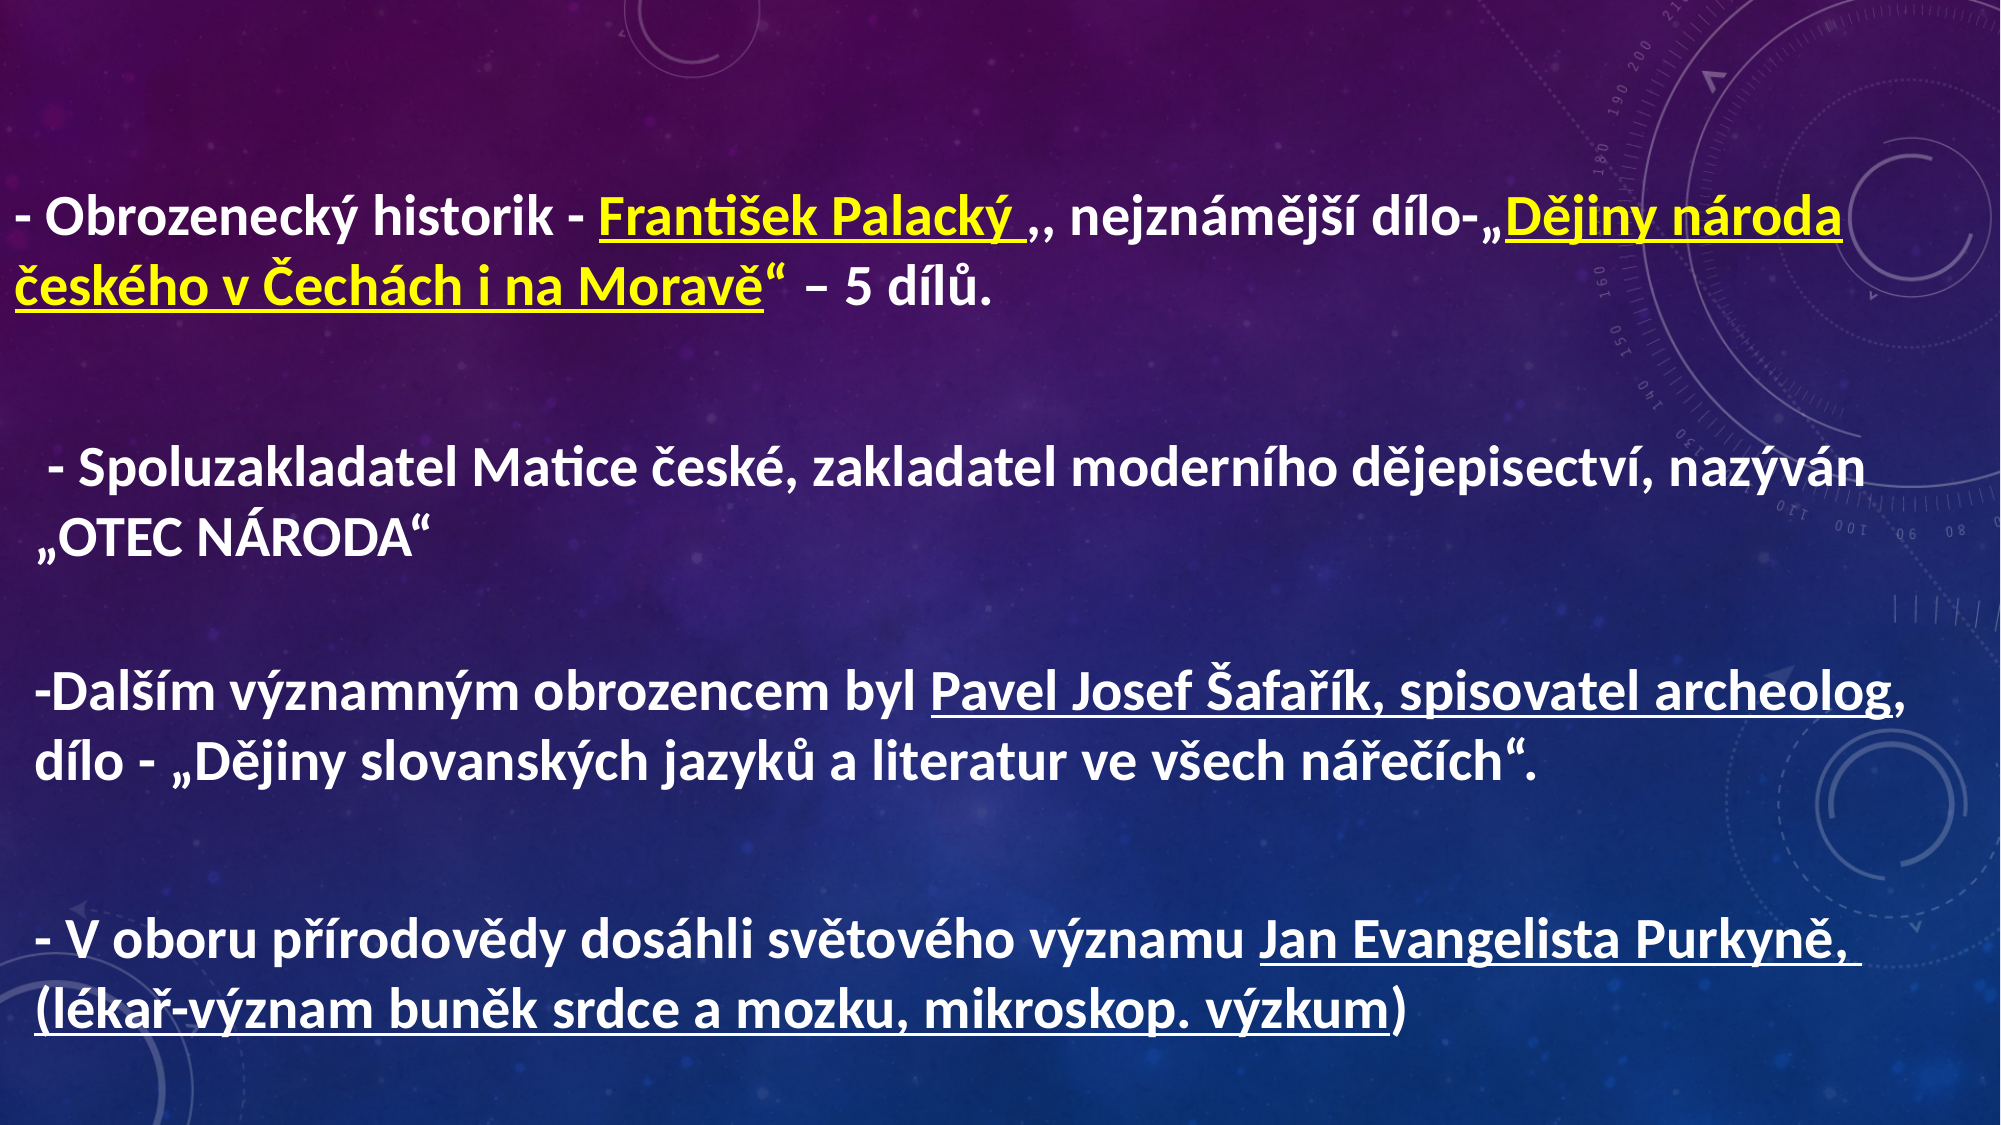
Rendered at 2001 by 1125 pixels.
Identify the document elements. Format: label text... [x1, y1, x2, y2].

picture [0, 0, 2001, 1125]
text_box -Dalším významným obrozencem byl Pavel Josef Šafařík, spisovatel archeolog, dílo - „Dějiny slovanských jazyků a literatur ve všech nářečích“. [19, 645, 1957, 800]
text_box - V oboru přírodovědy dosáhli světového významu Jan Evangelista Purkyně, (lékař-význam buněk srdce a mozku, mikroskop. výzkum) [19, 893, 1945, 1048]
text_box - Spoluzakladatel Matice české, zakladatel moderního dějepisectví, nazýván „OTEC NÁRODA“ [19, 420, 1957, 576]
text_box - Obrozenecký historik - František Palacký ,, nejznámější dílo-„Dějiny národa českého v Čechách i na Moravě“ – 5 dílů. [0, 169, 2000, 325]
